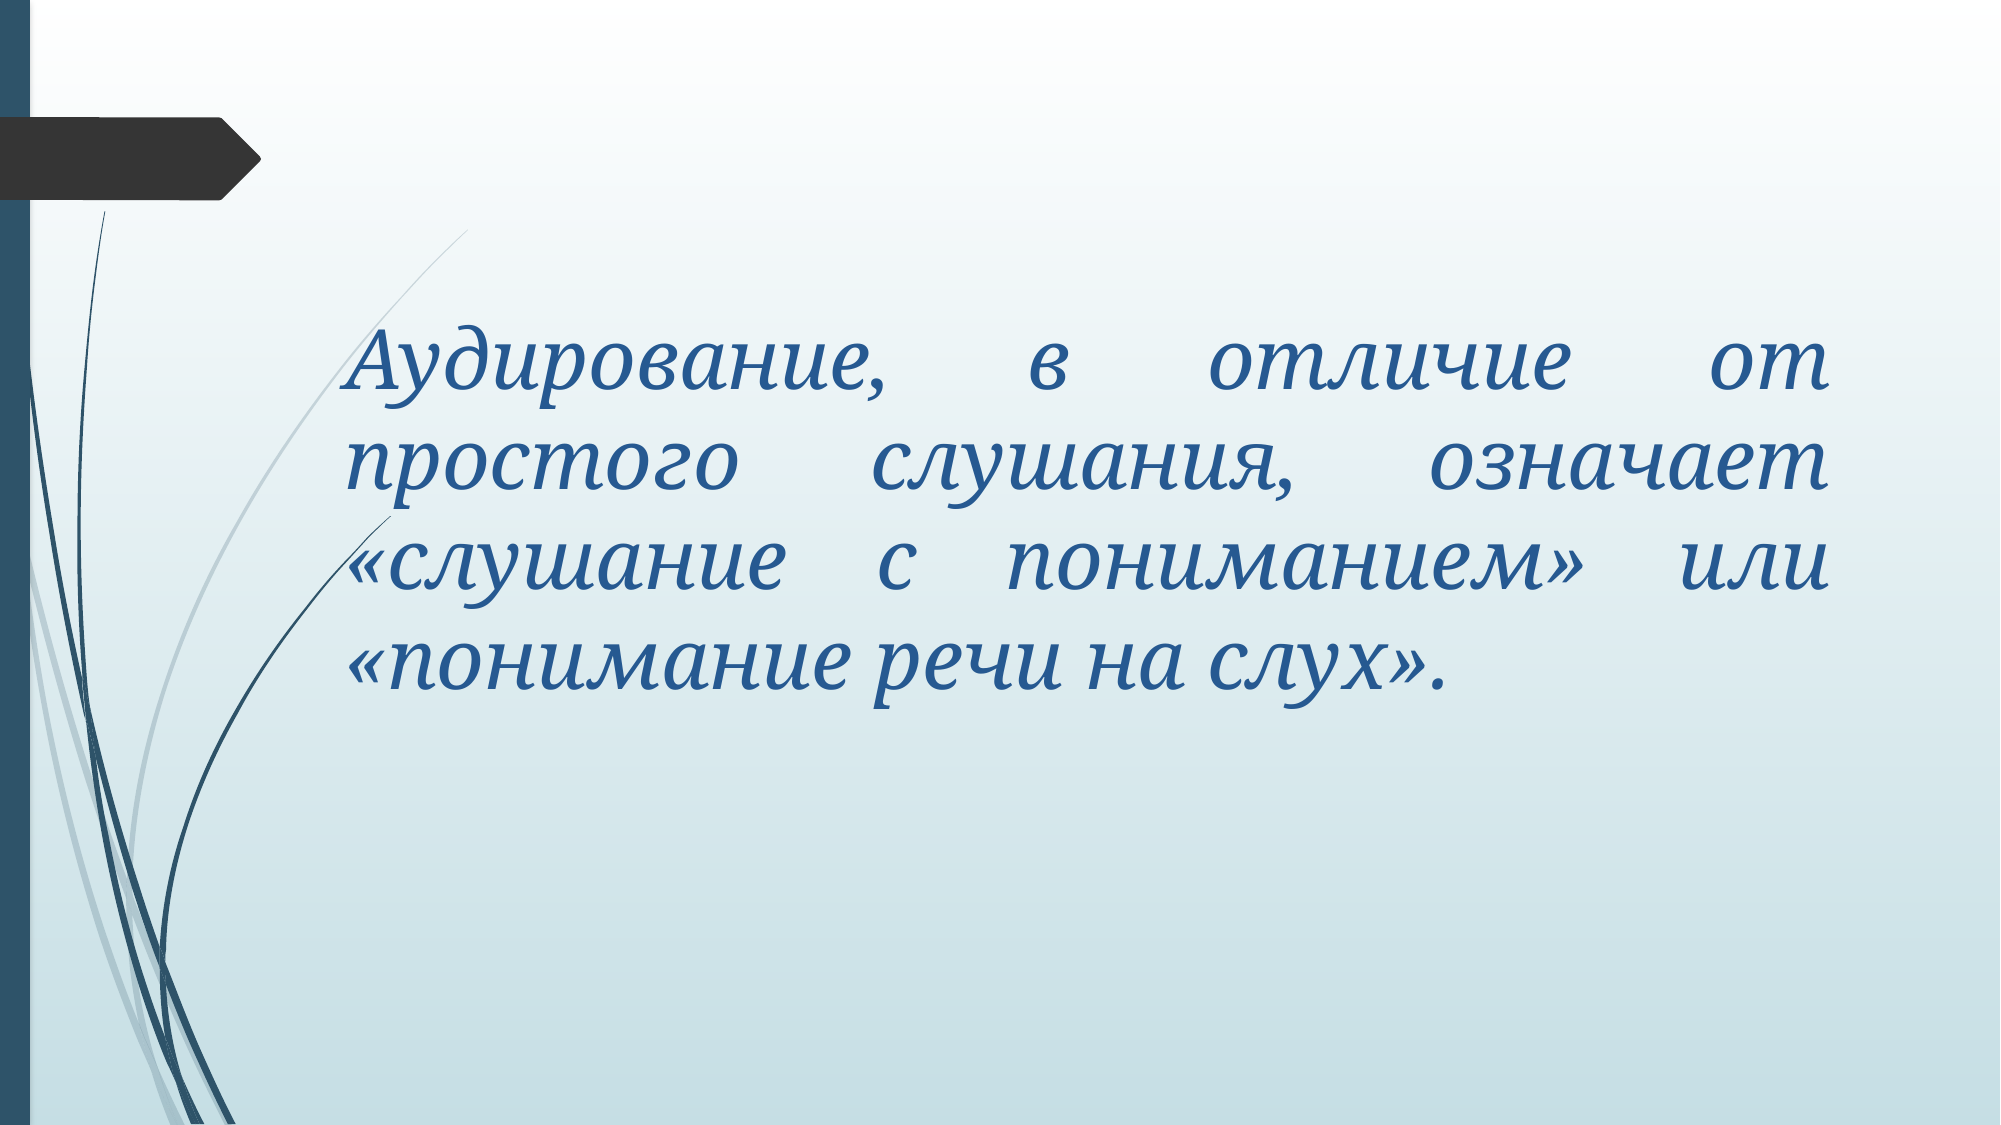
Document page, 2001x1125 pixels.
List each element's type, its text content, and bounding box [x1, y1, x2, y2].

text_box Аудирование, в отличие от простого слушания, означает «слушание с пониманием» или «понимание речи на слух». [329, 298, 1847, 714]
